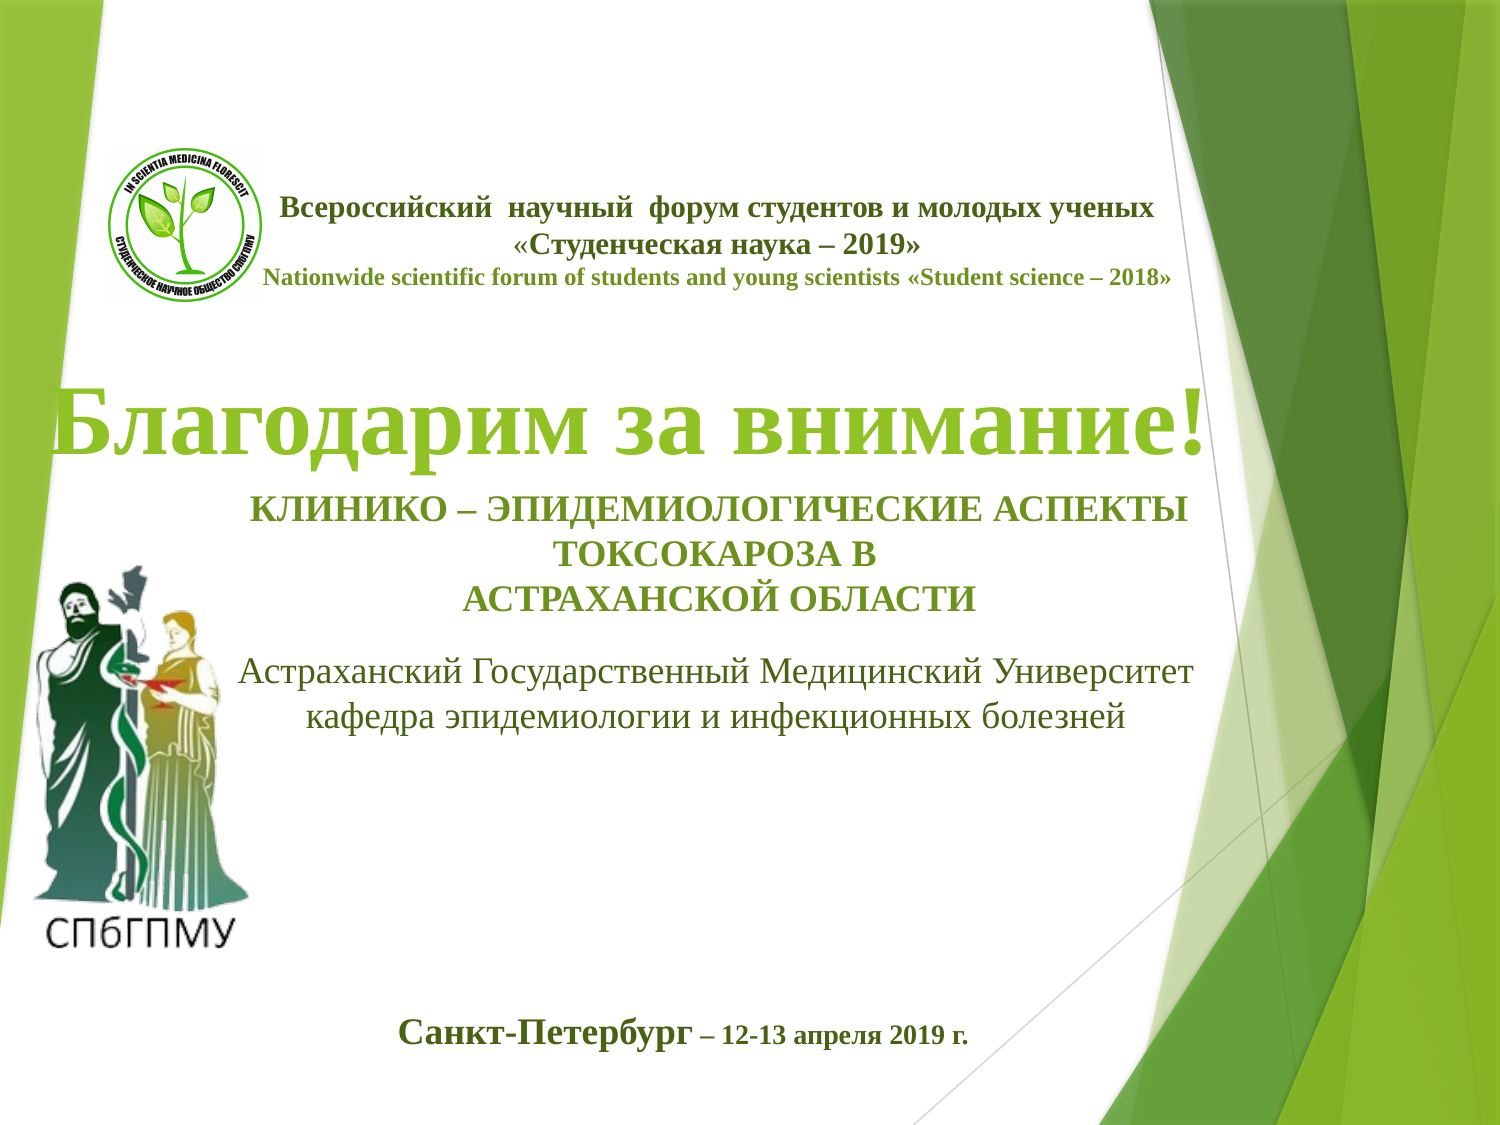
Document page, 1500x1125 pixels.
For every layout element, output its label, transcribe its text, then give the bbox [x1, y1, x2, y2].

text_box КЛИНИКО – ЭПИДЕМИОЛОГИЧЕСКИЕ АСПЕКТЫ ТОКСОКАРОЗА В АСТРАХАНСКОЙ ОБЛАСТИ [225, 476, 1214, 627]
picture [108, 148, 263, 302]
title Благодарим за внимание! [0, 358, 1226, 483]
text_box Астраханский Государственный Медицинский Университет кафедра эпидемиологии и инфекционных болезней [312, 638, 1214, 744]
picture [0, 563, 308, 953]
text_box Всероссийский научный форум студентов и молодых ученых «Студенческая наука – 2019» Nationwide scientific forum of students and young scientists «Student science – 2018» [268, 192, 1190, 297]
text_box Санкт-Петербург – 12-13 апреля 2019 г. [382, 999, 984, 1060]
